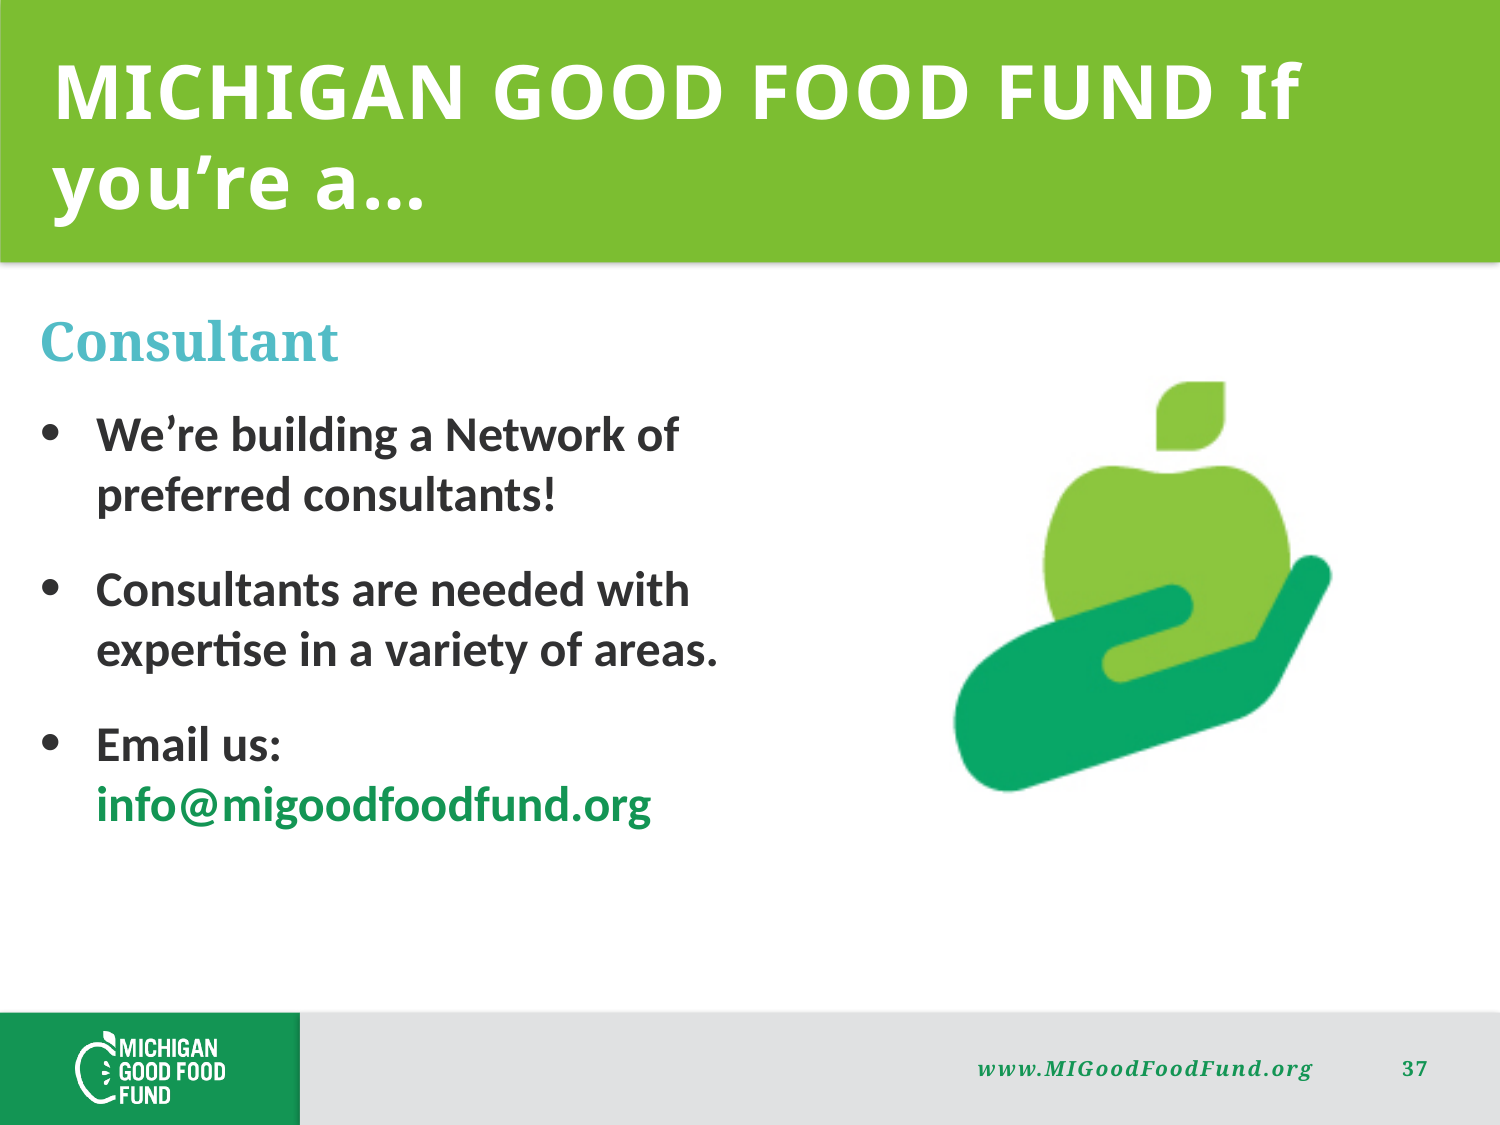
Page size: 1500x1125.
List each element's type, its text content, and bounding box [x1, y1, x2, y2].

text_box Consultant [24, 299, 500, 380]
list We’re building a Network of preferred consultants! Consultants are needed with expertise in a variety of areas. Email us: info@migoodfoodfund.org [24, 393, 863, 769]
title MICHIGAN GOOD FOOD FUND If you’re a… [37, 37, 1388, 200]
picture [75, 1031, 225, 1104]
picture [948, 375, 1338, 799]
